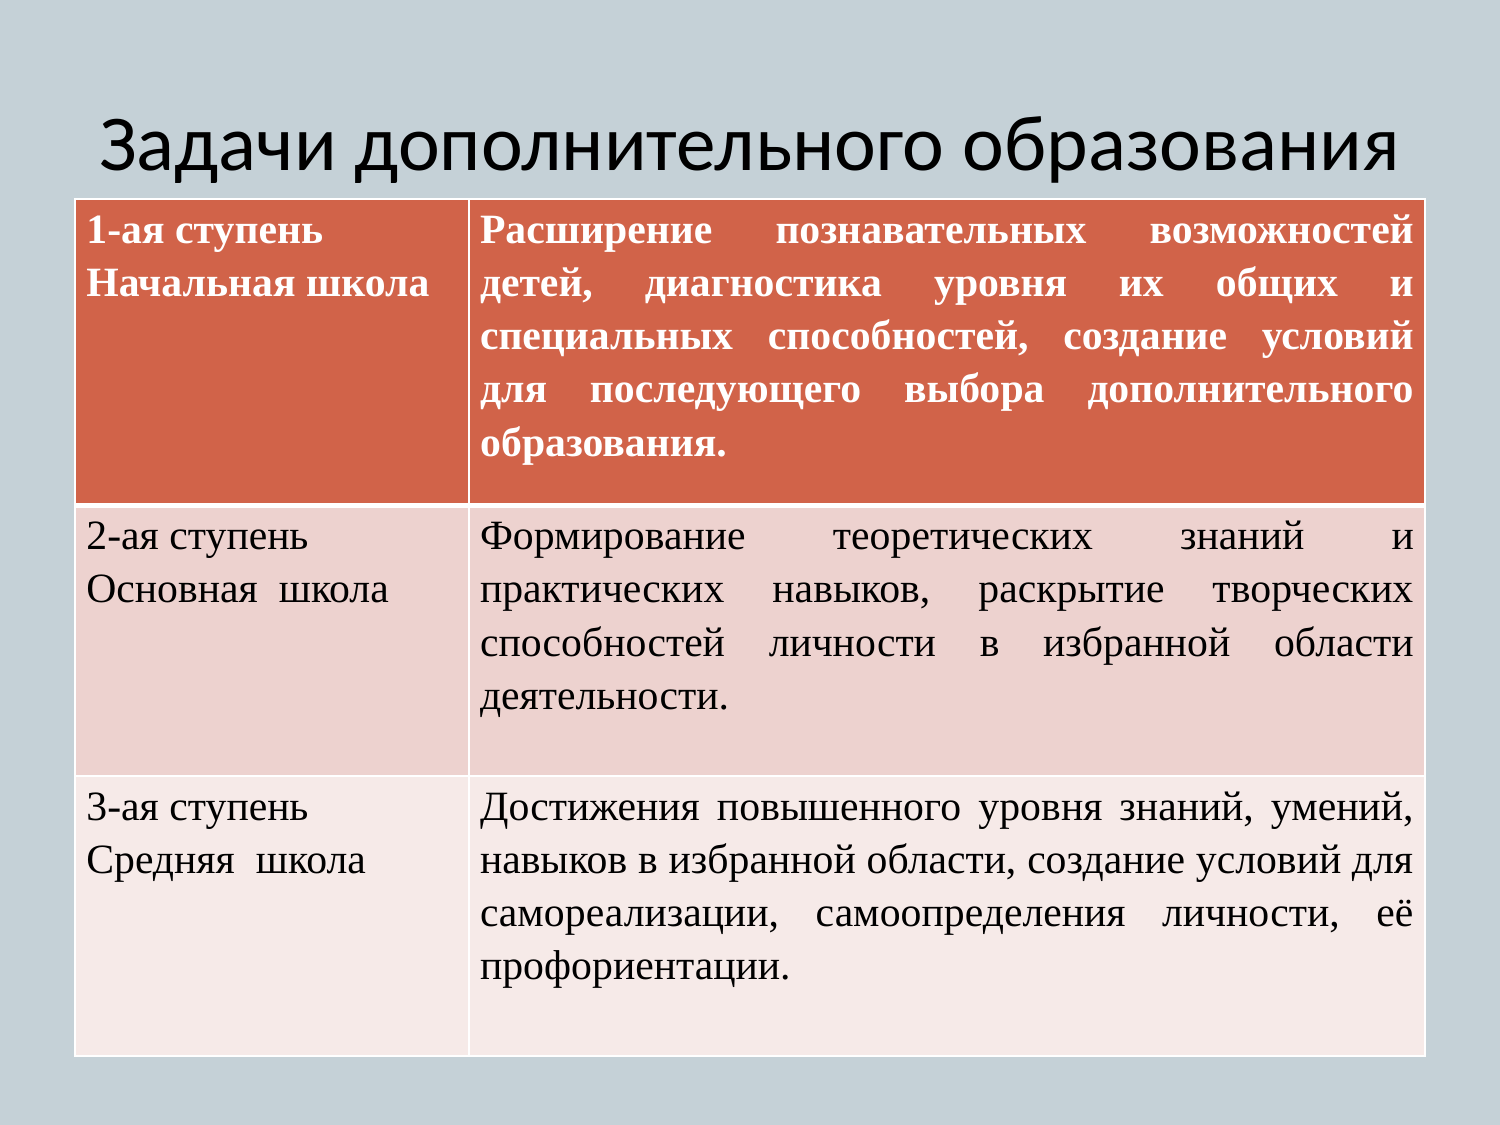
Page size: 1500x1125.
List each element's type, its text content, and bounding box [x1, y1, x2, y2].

table_cell Формирование теоретических знаний и практических навыков, раскрытие творческих способностей личности в избранной области деятельности. [470, 508, 1424, 775]
title Задачи дополнительного образования [75, 45, 1425, 198]
table_cell 2-ая ступень Основная школа [76, 508, 468, 775]
table_cell 3-ая ступень Средняя школа [76, 777, 468, 1055]
table_header Расширение познавательных возможностей детей, диагностика уровня их общих и специальных способностей, создание условий для последующего выбора дополнительного образования. [470, 200, 1424, 503]
table_header 1-ая ступень Начальная школа [76, 200, 468, 503]
table_cell Достижения повышенного уровня знаний, умений, навыков в избранной области, создание условий для самореализации, самоопределения личности, её профориентации. [470, 777, 1424, 1055]
